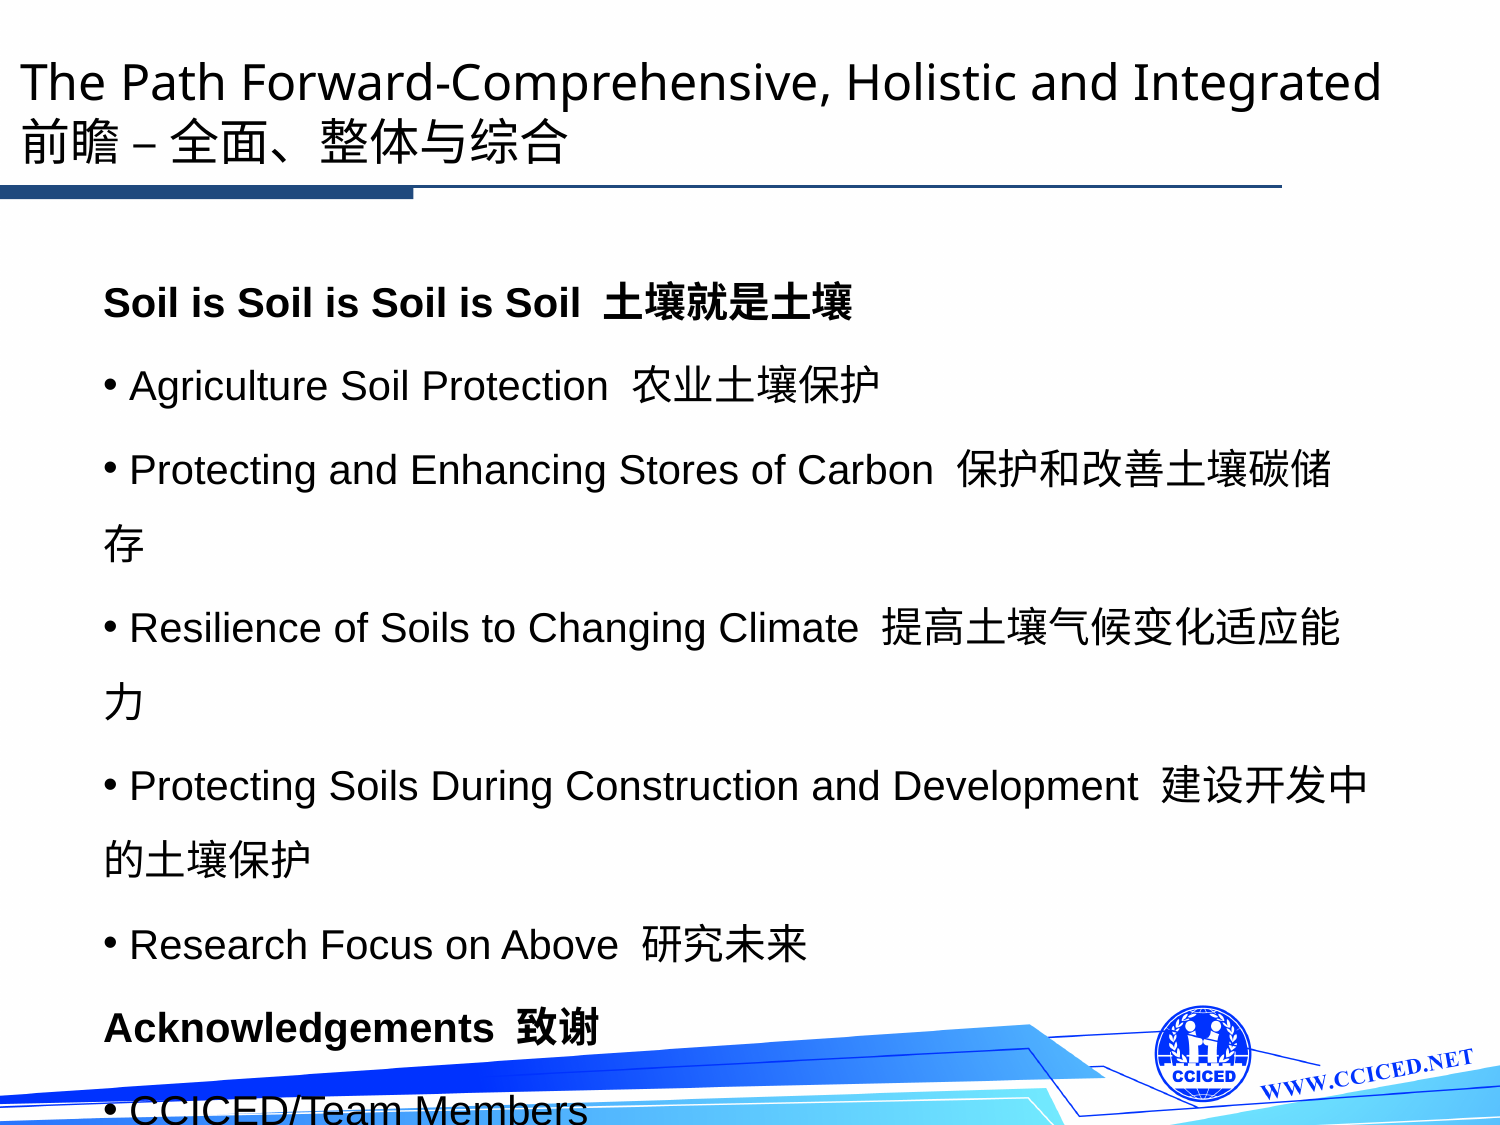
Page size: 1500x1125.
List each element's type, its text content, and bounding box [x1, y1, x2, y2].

picture [0, 0, 1500, 1125]
text_box The Path Forward-Comprehensive, Holistic and Integrated 前瞻 – 全面、整体与综合 [5, 42, 1495, 260]
text_box Soil is Soil is Soil is Soil 土壤就是土壤 Agriculture Soil Protection 农业土壤保护 Protecting and Enhancing Stores of Carbon 保护和改善土壤碳储存 Resilience of Soils to Changing Climate 提高土壤气候变化适应能力 Protecting Soils During Construction and Development 建设开发中的土壤保护 Research Focus on Above 研究未来 Acknowledgements 致谢 CCICED/Team Members [88, 243, 1389, 881]
